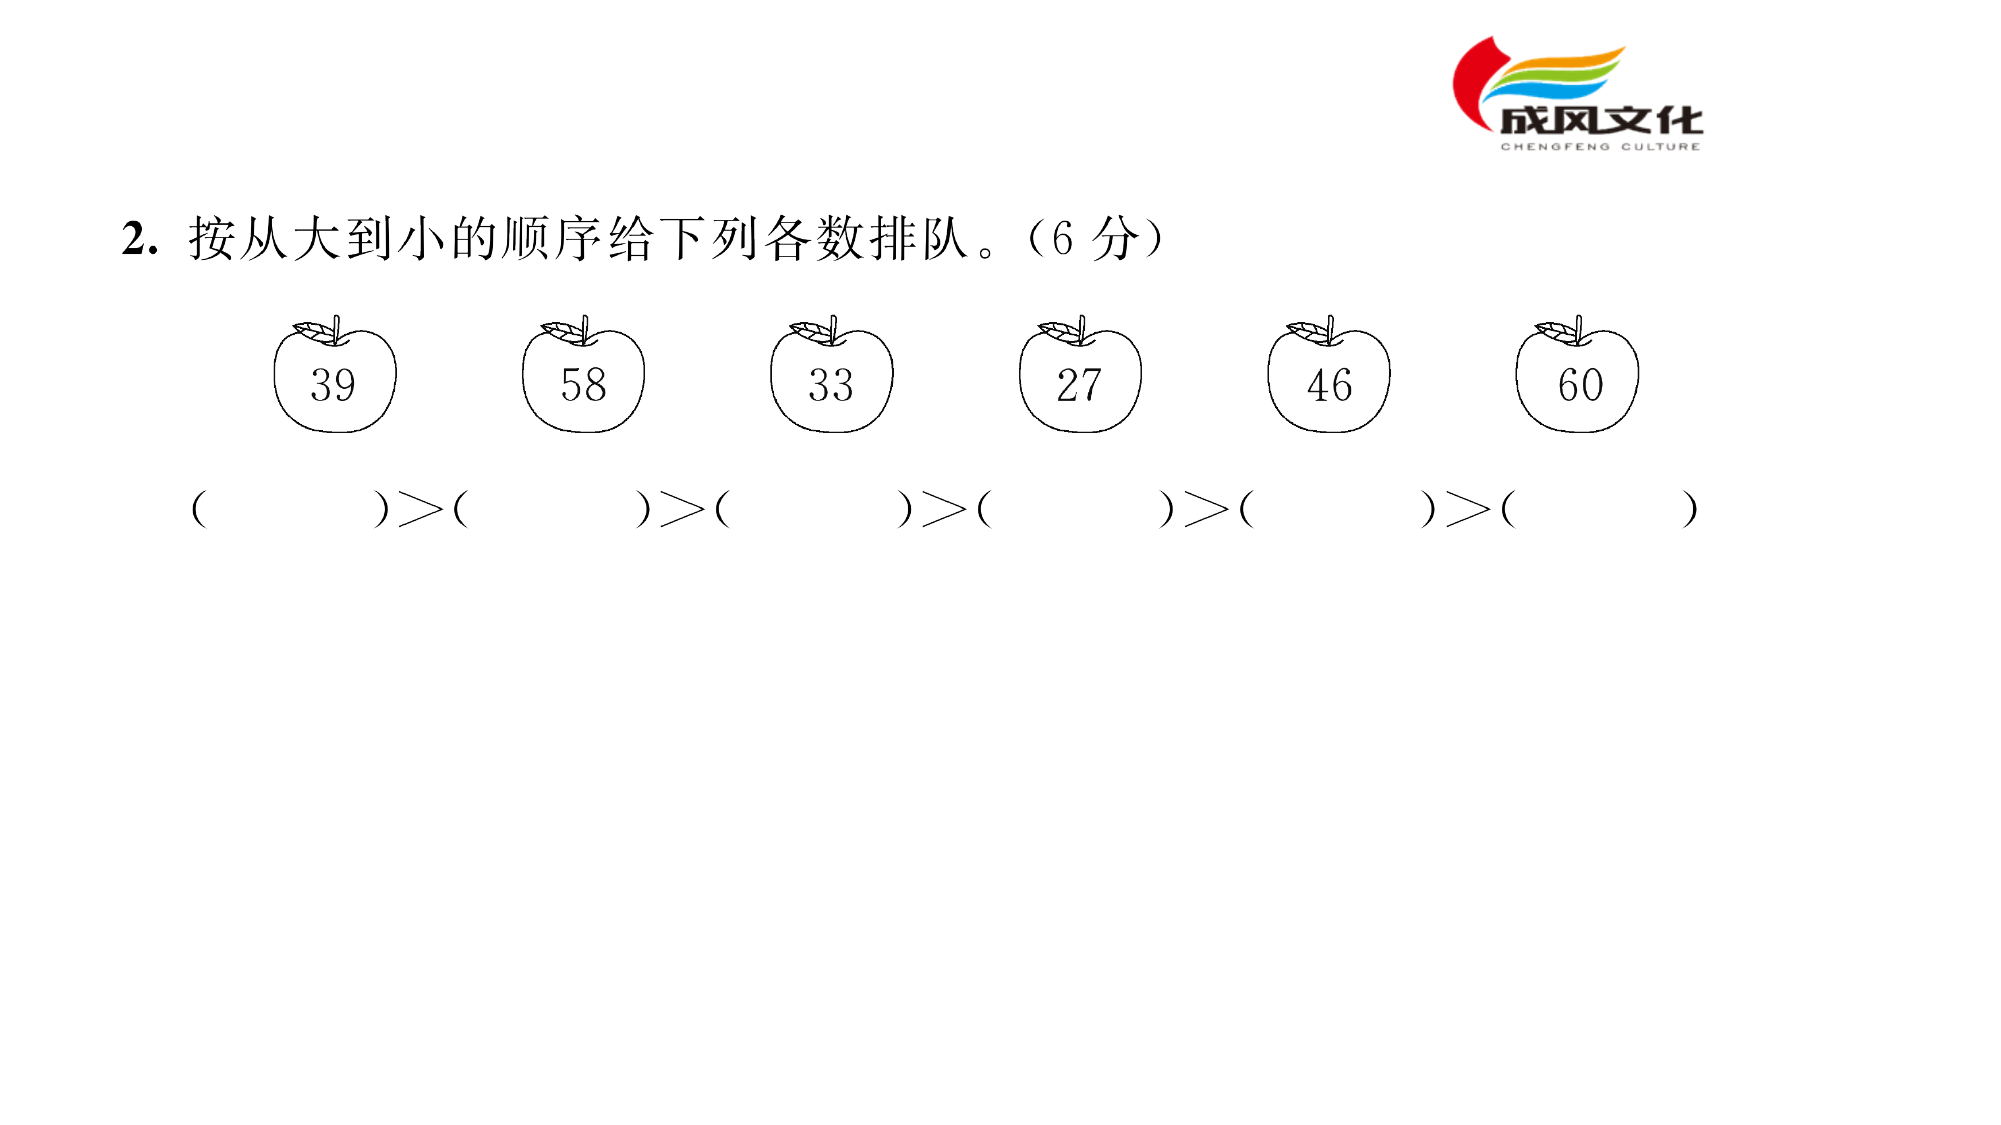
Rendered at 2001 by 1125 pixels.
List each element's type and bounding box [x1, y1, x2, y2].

picture [118, 30, 2000, 555]
